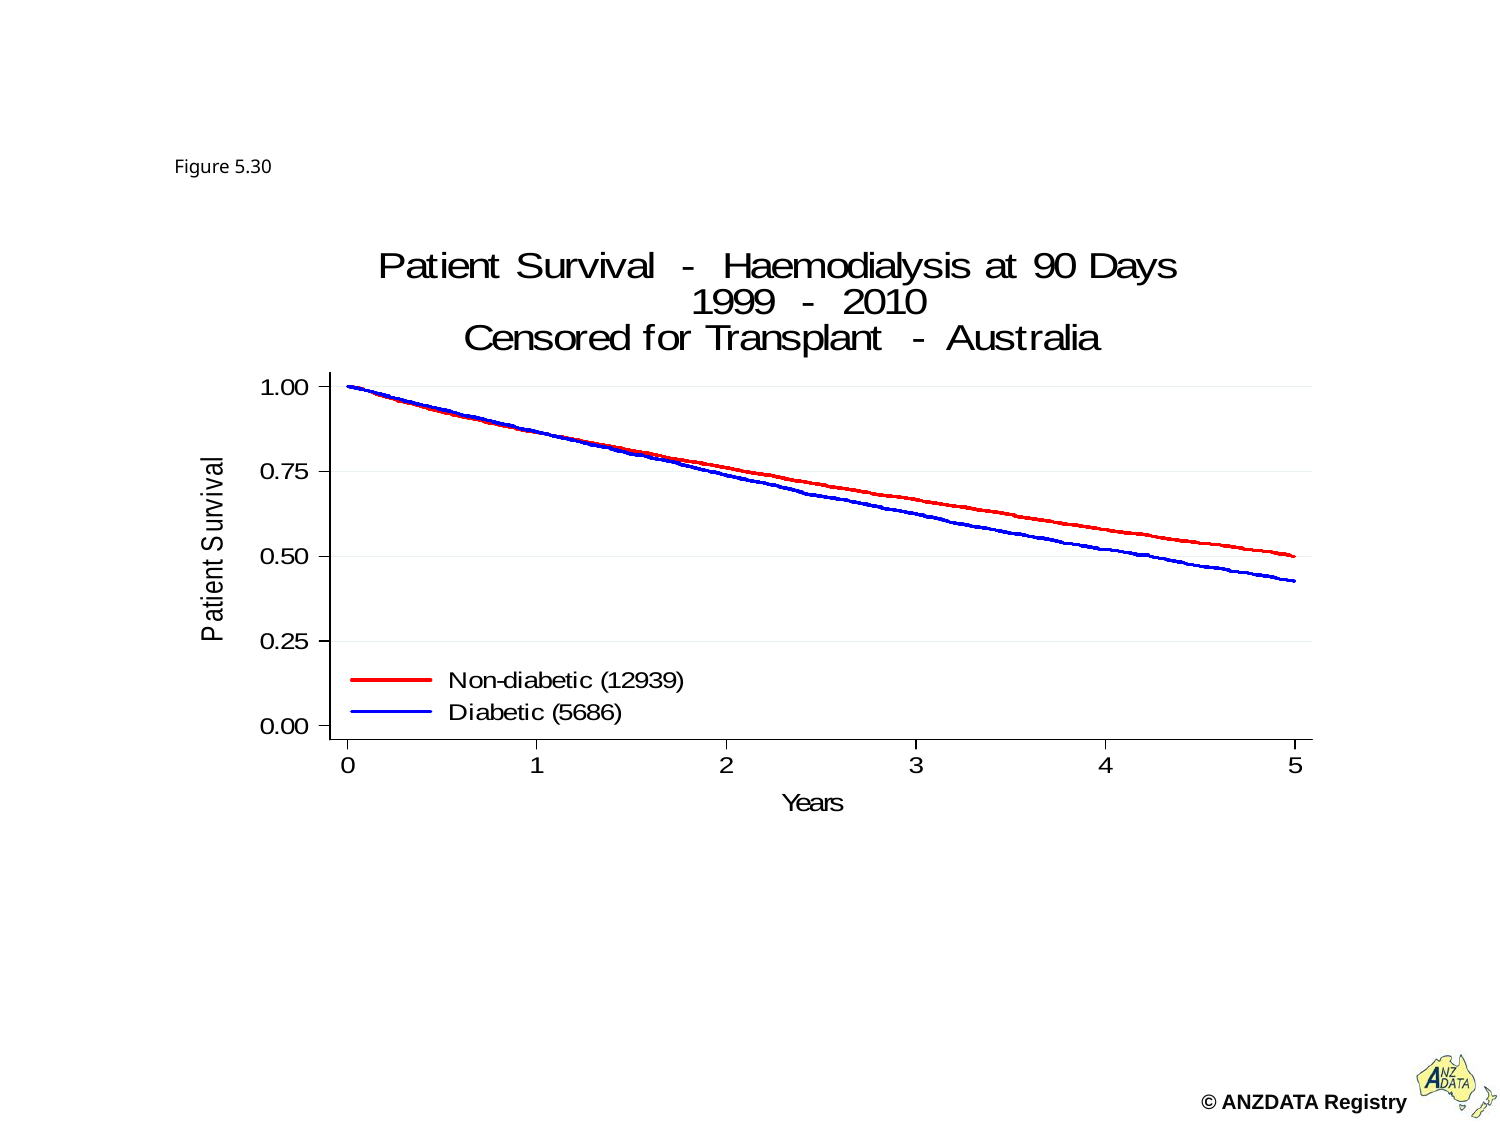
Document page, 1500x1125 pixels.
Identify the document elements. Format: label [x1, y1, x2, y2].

text_box [147, 148, 1341, 858]
picture [1411, 1049, 1500, 1125]
